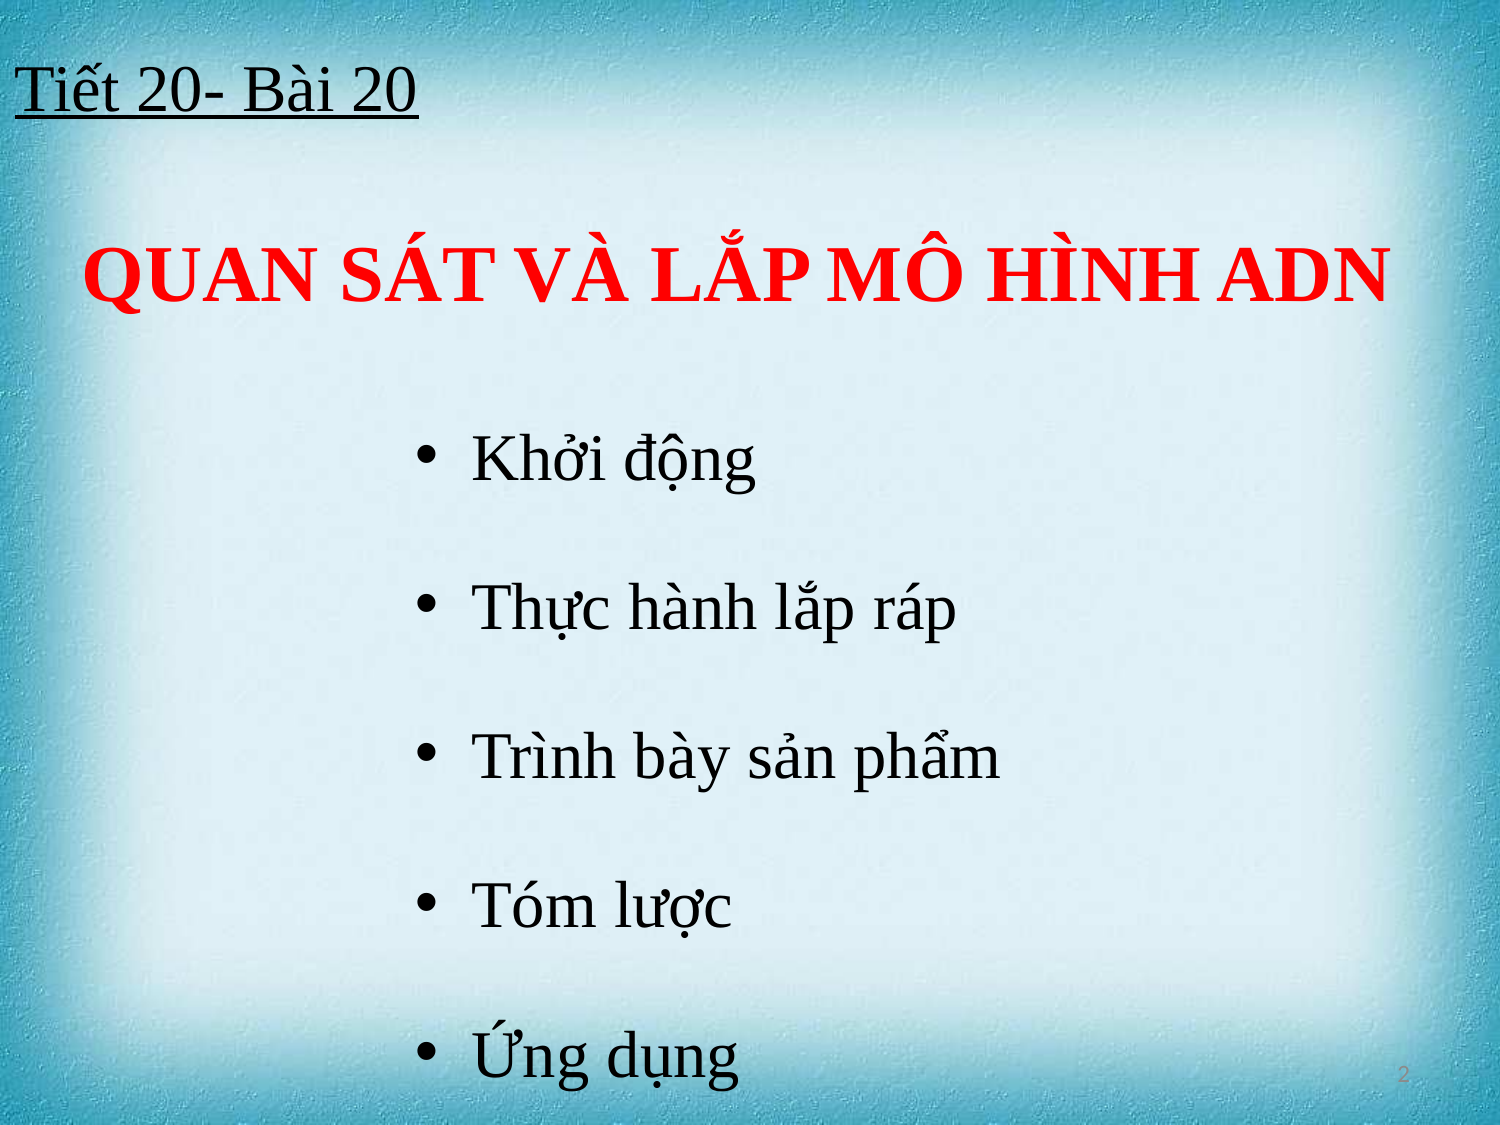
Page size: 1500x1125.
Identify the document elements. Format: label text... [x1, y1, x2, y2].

text_box Tiết 20- Bài 20 [0, 37, 475, 133]
title QUAN SÁT VÀ LẮP MÔ HÌNH ADN [62, 174, 1413, 363]
list Khởi động Thực hành lắp ráp Trình bày sản phẩm Tóm lược Ứng dụng [399, 363, 1250, 1113]
picture [0, 0, 1500, 1125]
slide_number 2 [1074, 1042, 1425, 1103]
